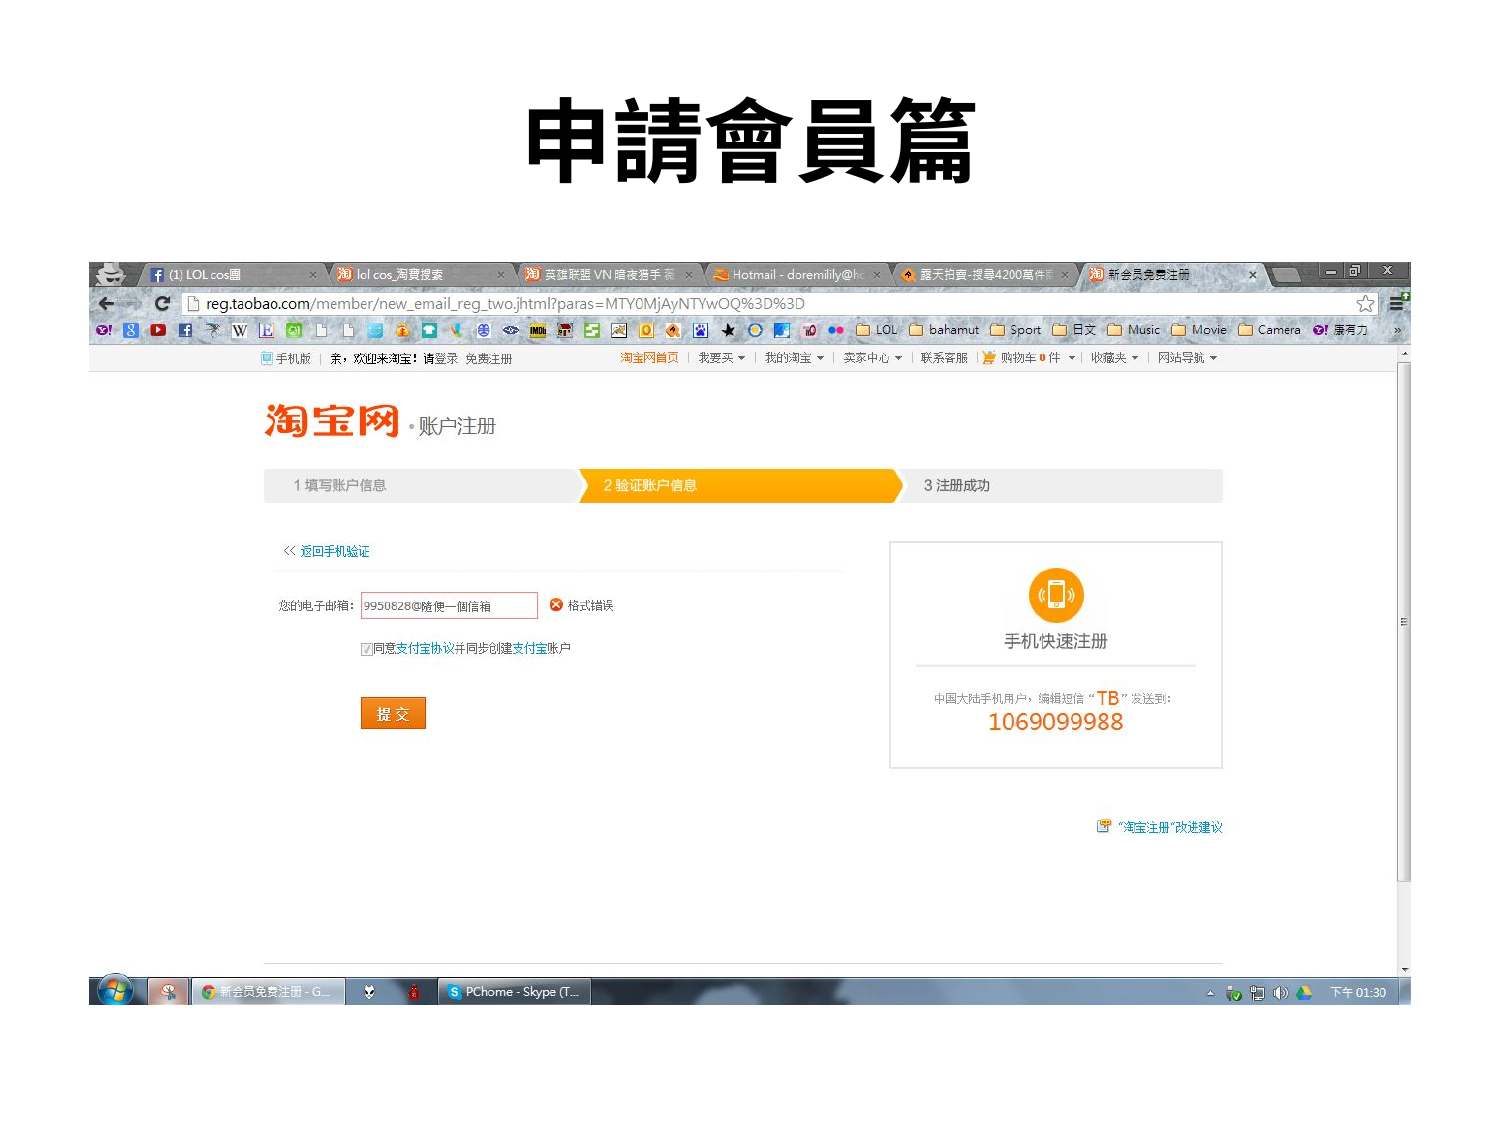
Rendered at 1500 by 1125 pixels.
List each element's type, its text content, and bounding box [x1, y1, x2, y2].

title 申請會員篇 [75, 45, 1425, 233]
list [89, 262, 1411, 1006]
